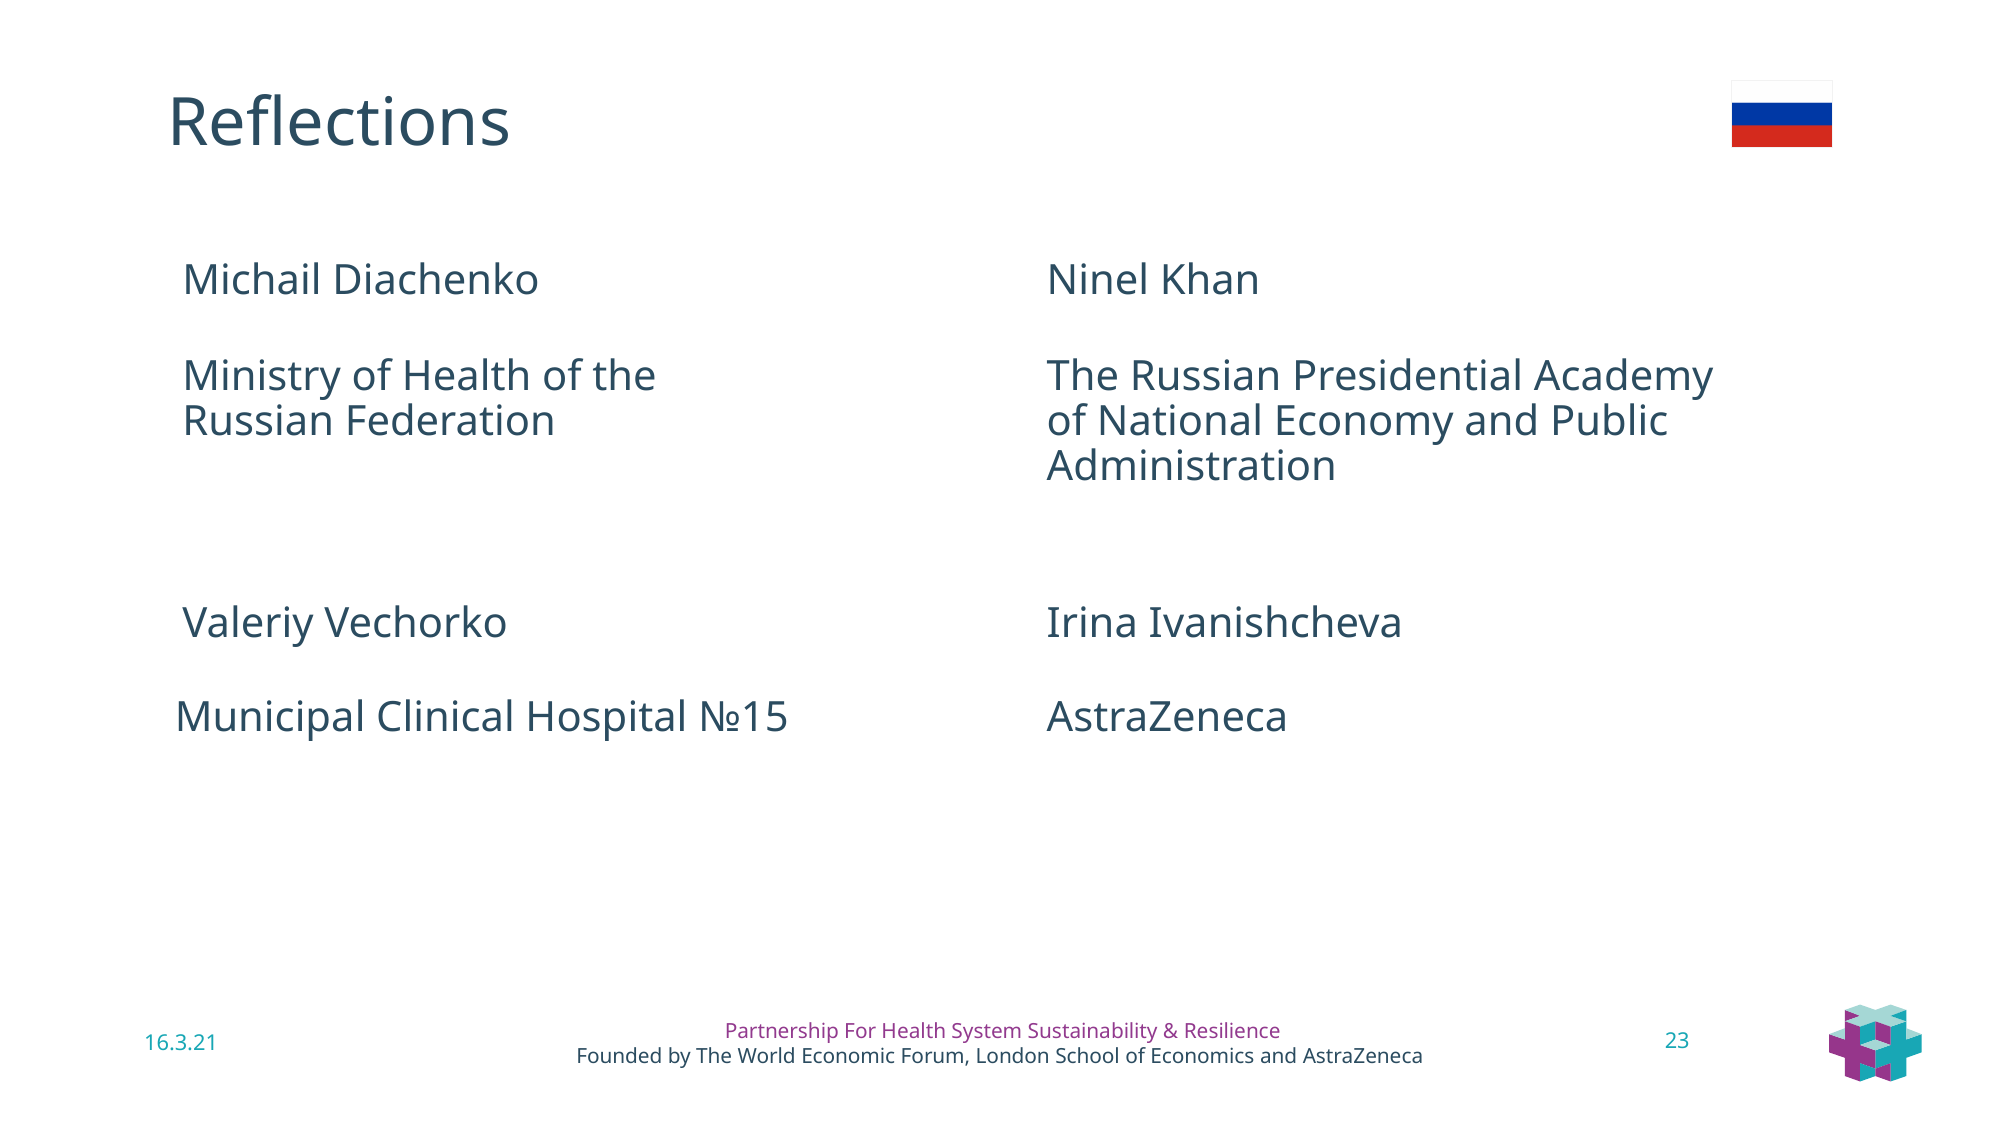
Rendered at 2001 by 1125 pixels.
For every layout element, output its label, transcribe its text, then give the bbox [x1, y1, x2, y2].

title Reflections [167, 88, 1865, 170]
list AstraZeneca [1031, 688, 1382, 779]
text_box 23 [1513, 1011, 1705, 1072]
list Valeriy Vechorko [167, 594, 697, 685]
list Ministry of Health of the Russian Federation [167, 346, 692, 437]
text_box 16.3.21 [26, 1011, 219, 1072]
picture [1731, 80, 1833, 148]
text_box The Russian Presidential Academy of National Economy and Public Administration [1031, 346, 1732, 512]
text_box Irina Ivanishcheva [1031, 593, 1468, 685]
list Ninel Khan [1031, 251, 1382, 342]
list Michail Diachenko [167, 251, 576, 342]
list Municipal Clinical Hospital №15 [159, 688, 874, 779]
